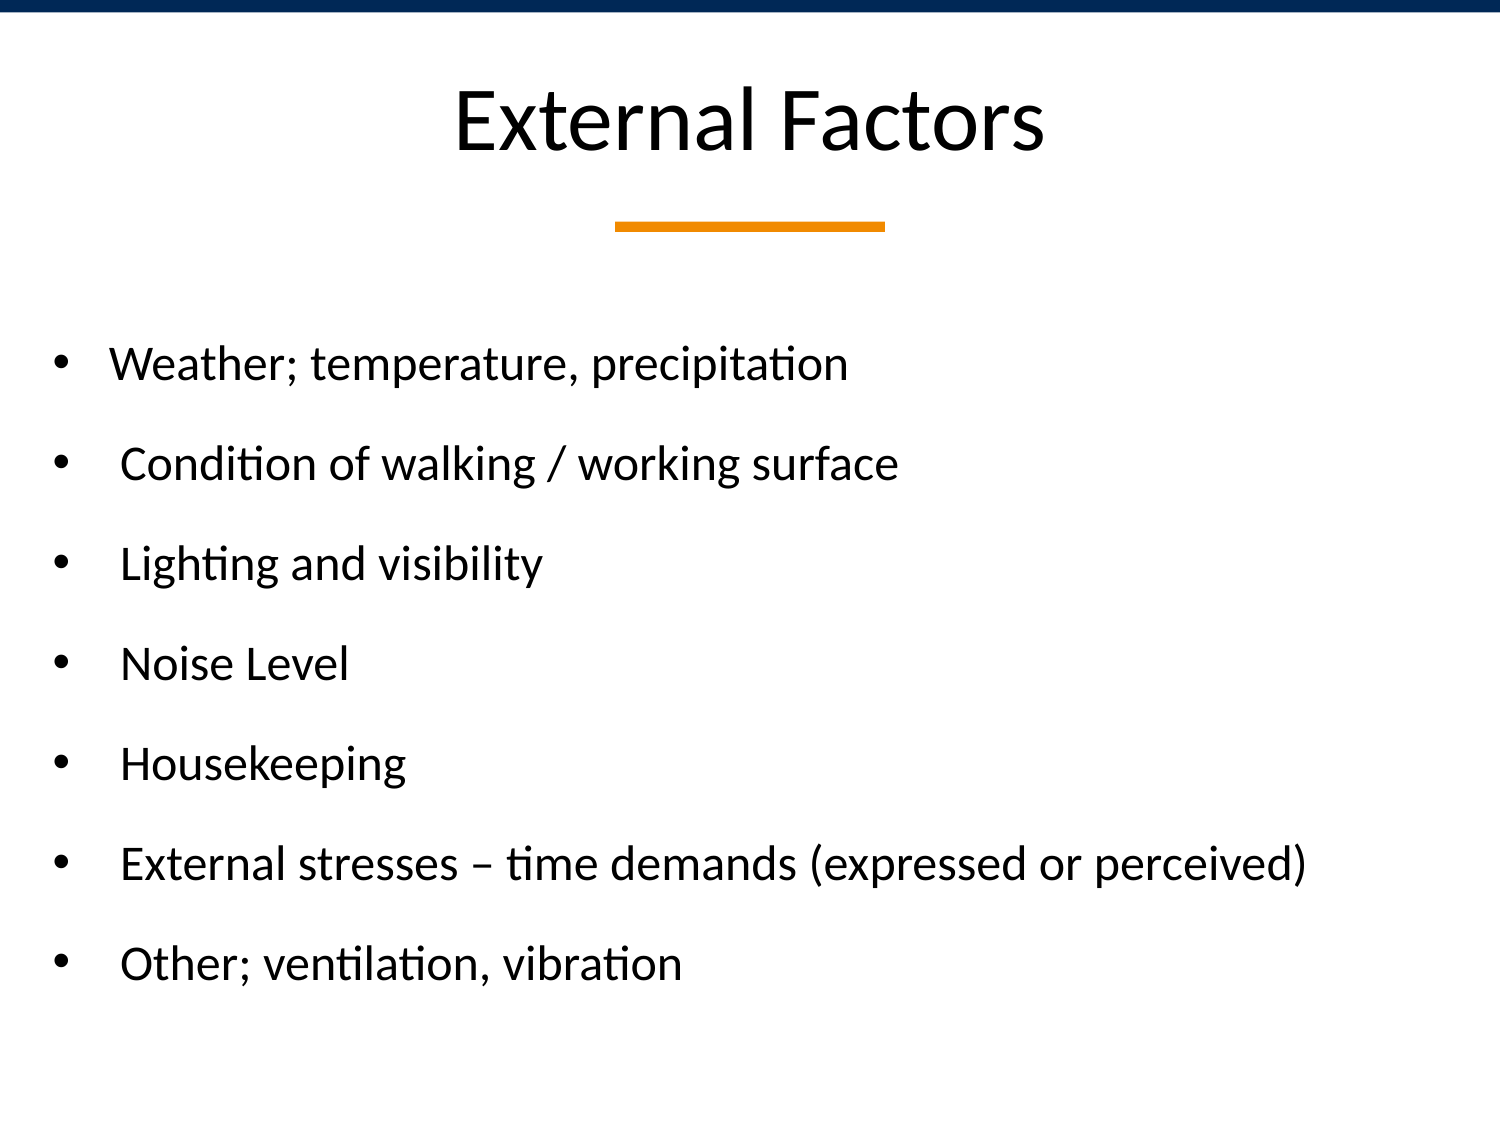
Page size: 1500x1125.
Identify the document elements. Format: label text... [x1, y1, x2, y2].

list Weather; temperature, precipitation Condition of walking / working surface Lighting and visibility Noise Level Housekeeping External stresses – time demands (expressed or perceived) Other; ventilation, vibration [0, 293, 1467, 1078]
title External Factors [74, 38, 1427, 190]
